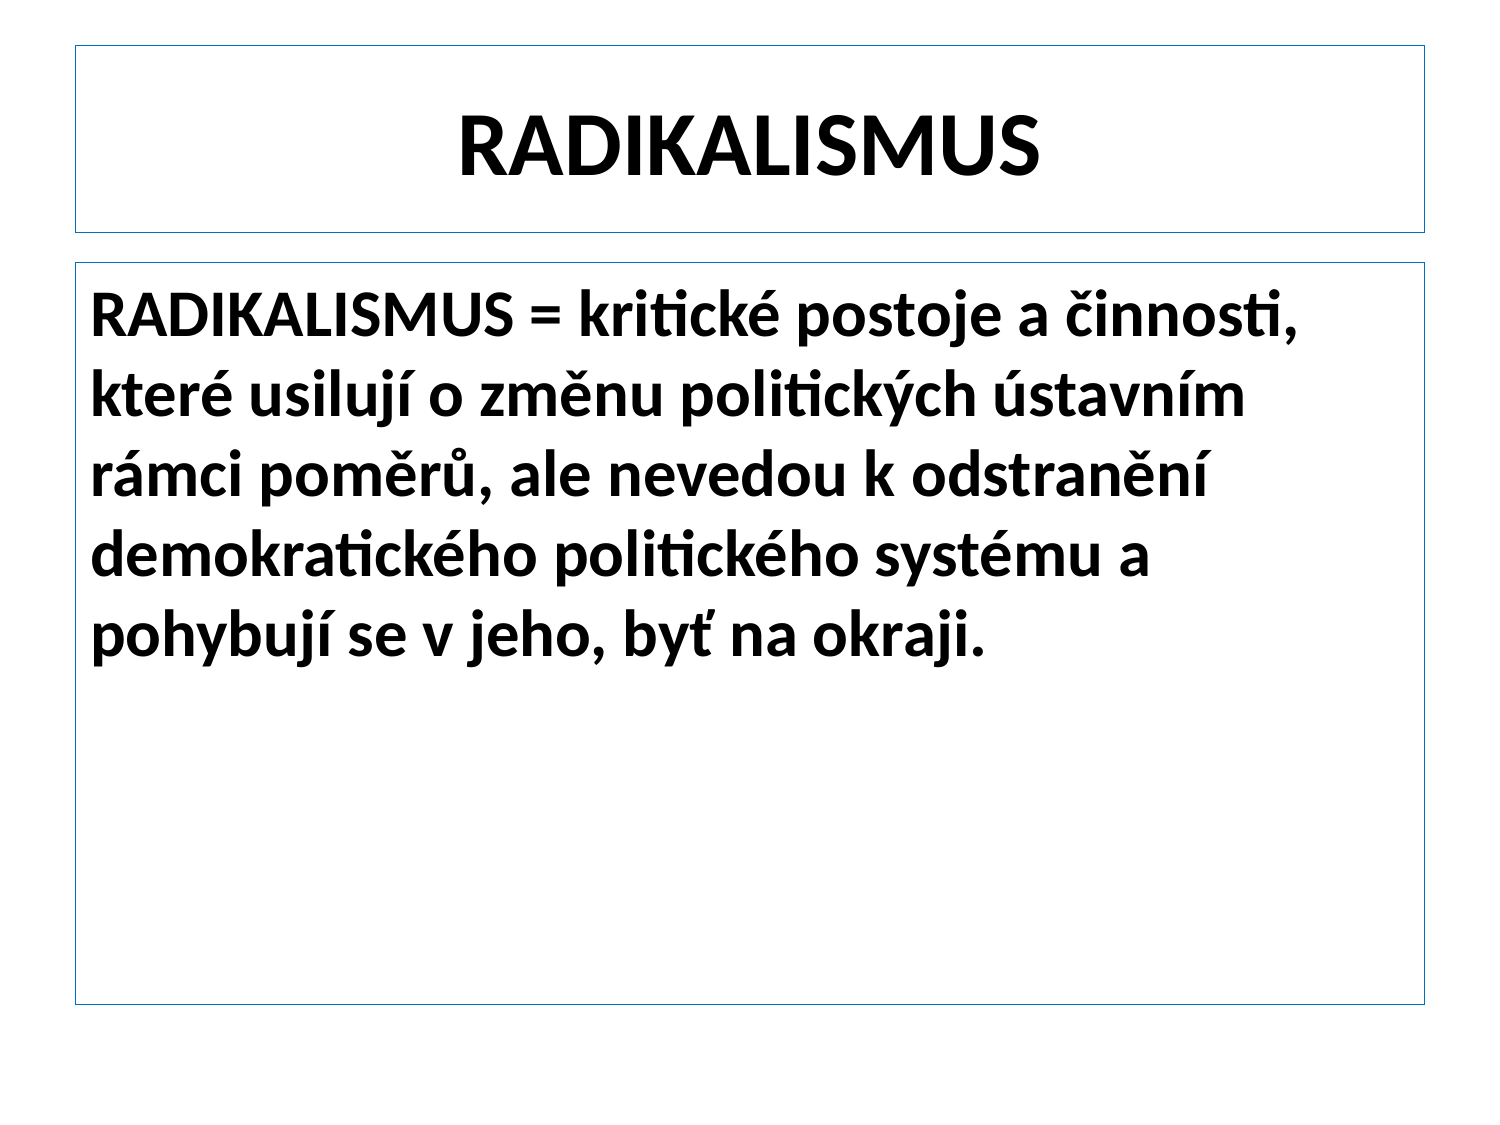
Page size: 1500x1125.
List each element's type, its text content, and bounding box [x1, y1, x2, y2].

title RADIKALISMUS [75, 45, 1425, 233]
list RADIKALISMUS = kritické postoje a činnosti, které usilují o změnu politických ústavním rámci poměrů, ale nevedou k odstranění demokratického politického systému a pohybují se v jeho, byť na okraji. [75, 262, 1425, 1005]
